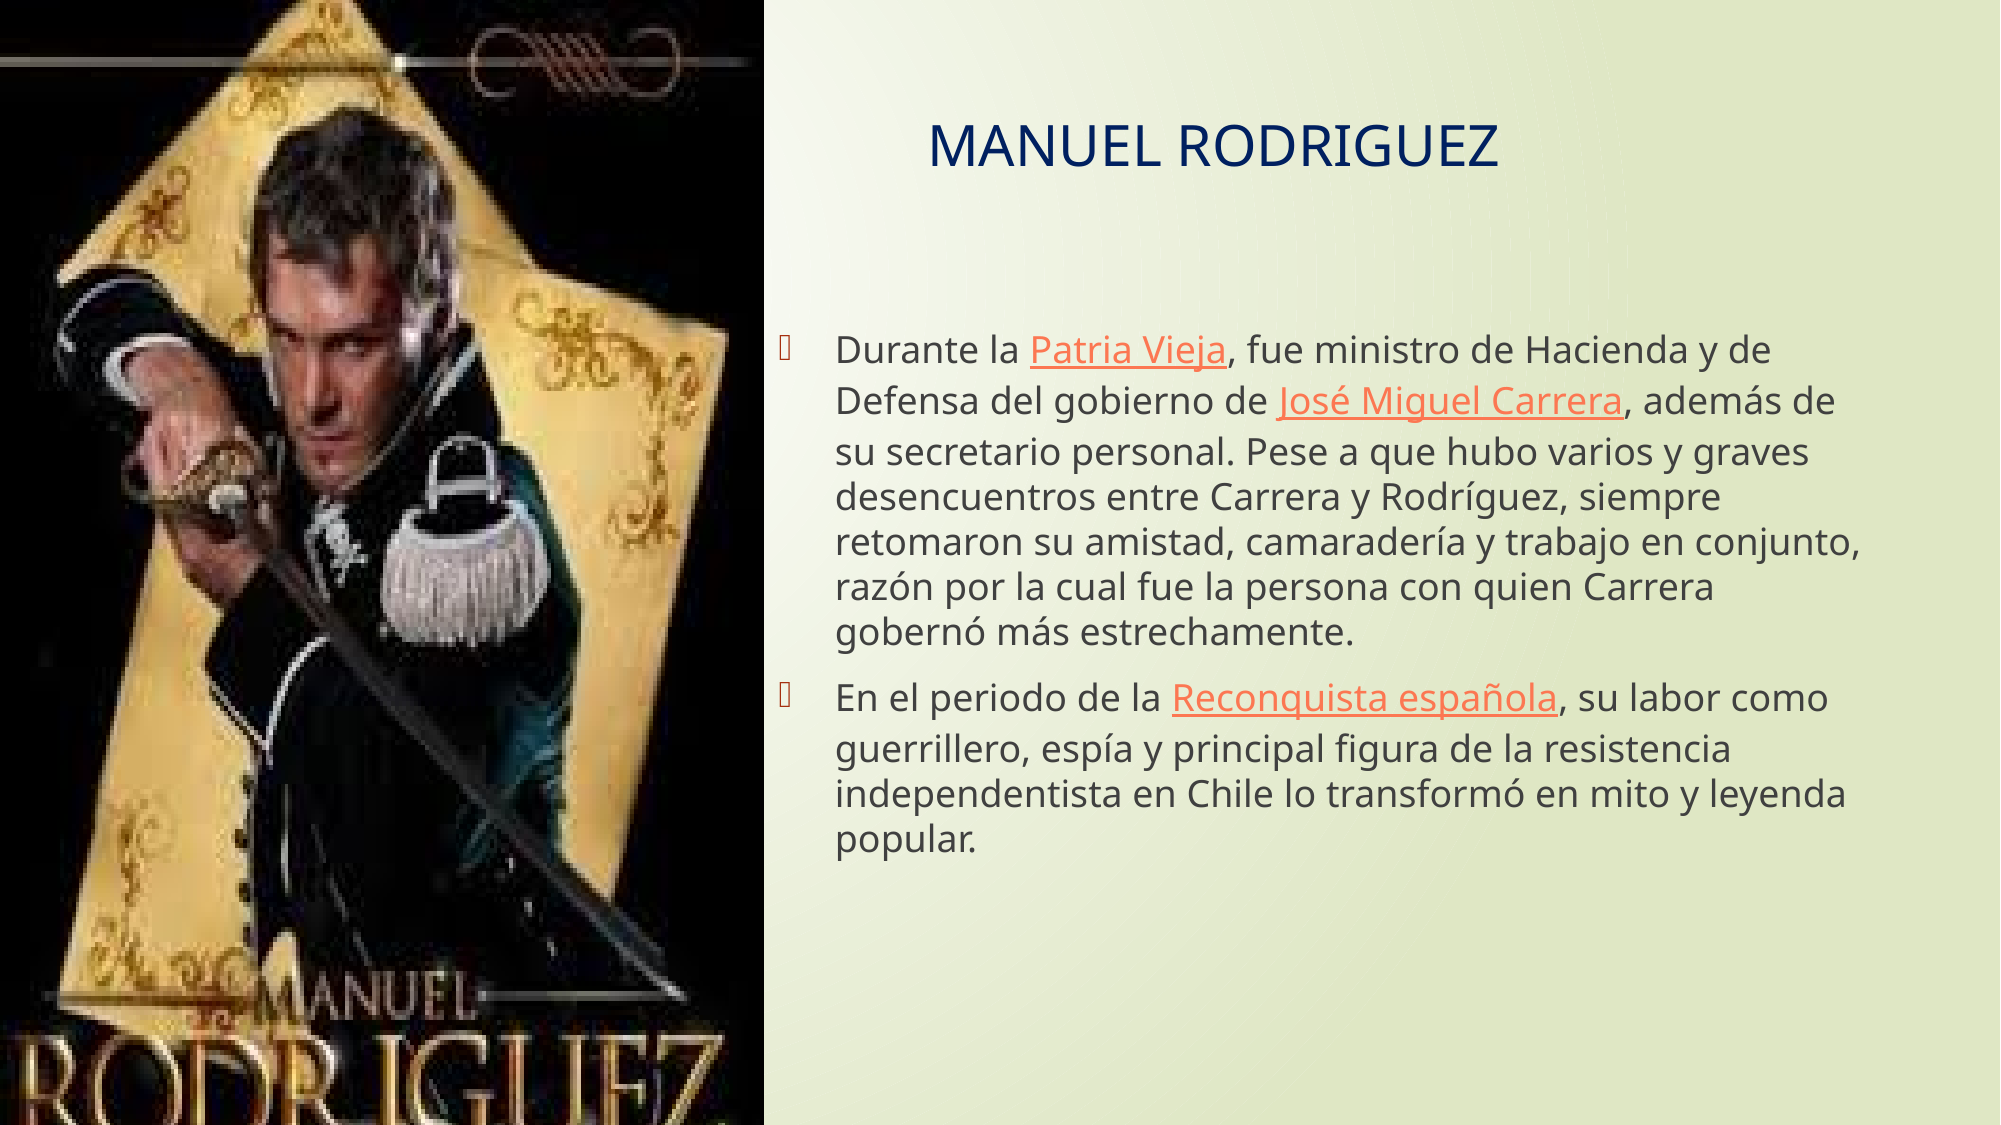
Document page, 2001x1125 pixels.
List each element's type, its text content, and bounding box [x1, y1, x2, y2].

title MANUEL RODRIGUEZ [769, 102, 1888, 186]
picture [0, 0, 764, 1125]
list Durante la Patria Vieja, fue ministro de Hacienda y de Defensa del gobierno de José Miguel Carrera, además de su secretario personal. Pese a que hubo varios y graves desencuentros entre Carrera y Rodríguez, siempre retomaron su amistad, camaradería y trabajo en conjunto, razón por la cual fue la persona con quien Carrera gobernó más estrechamente. En el periodo de la Reconquista española, su labor como guerrillero, espía y principal figura de la resistencia independentista en Chile lo transformó en mito y leyenda popular. [769, 186, 1888, 1125]
